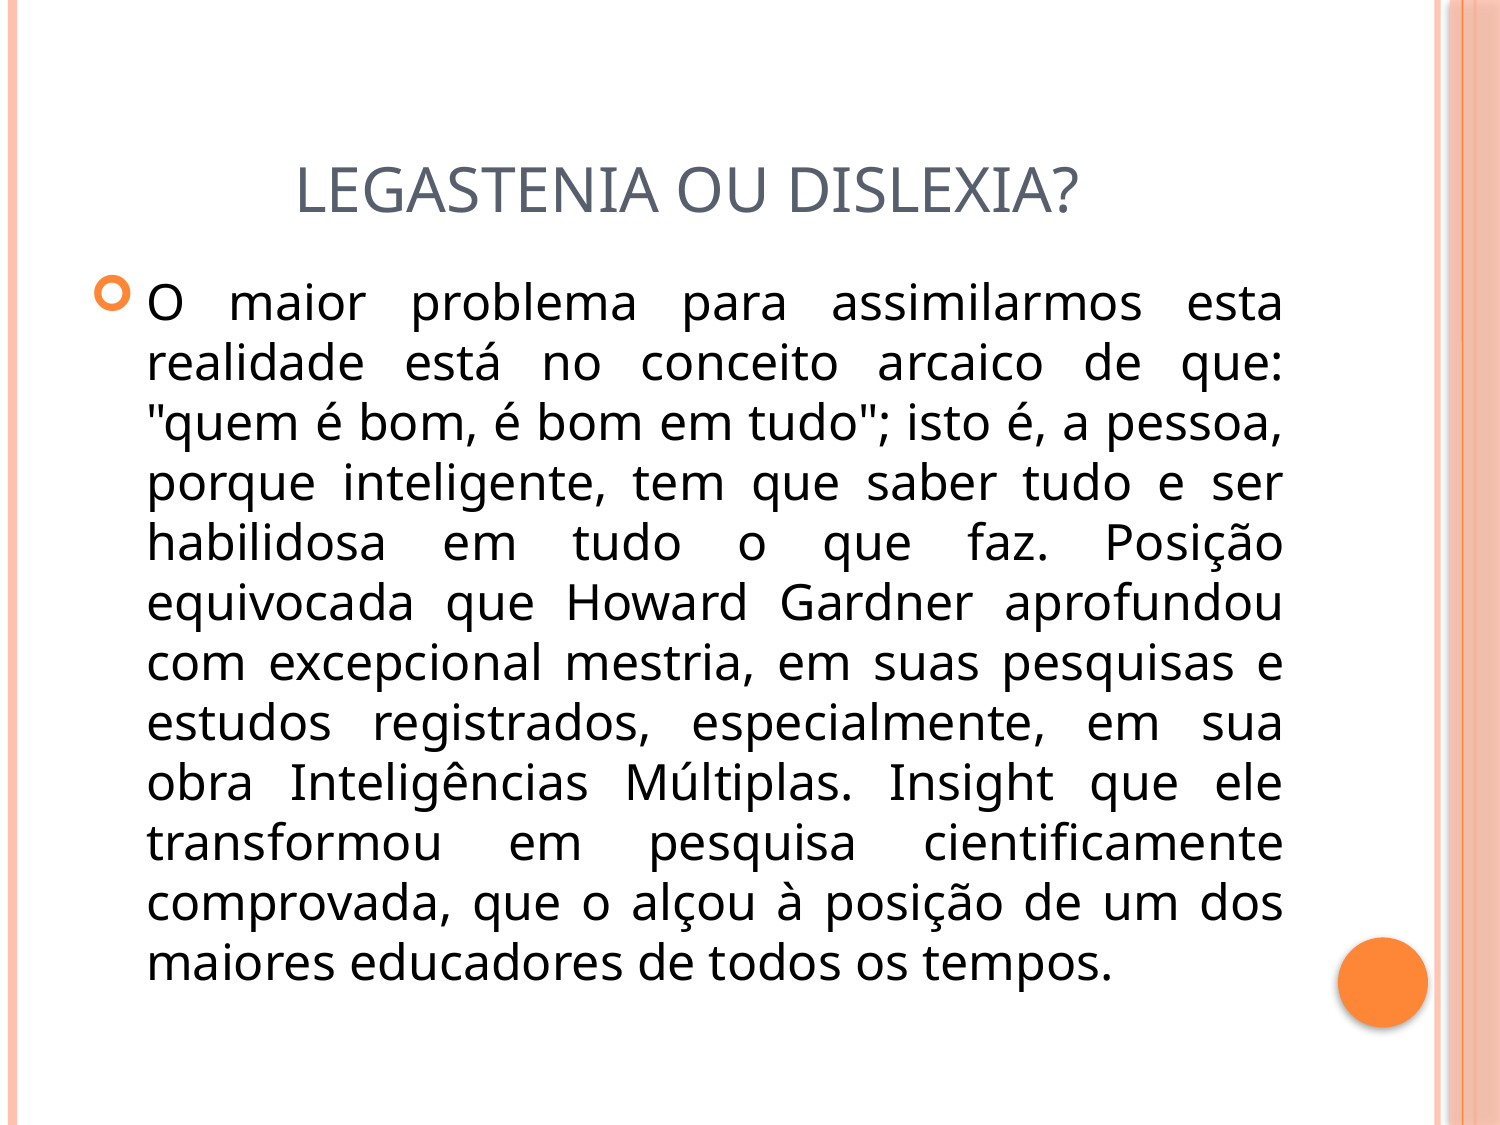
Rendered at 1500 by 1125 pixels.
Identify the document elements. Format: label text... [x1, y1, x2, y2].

title LEGASTENIA OU DISLEXIA? [75, 45, 1300, 233]
list O maior problema para assimilarmos esta realidade está no conceito arcaico de que: "quem é bom, é bom em tudo"; isto é, a pessoa, porque inteligente, tem que saber tudo e ser habilidosa em tudo o que faz. Posição equivocada que Howard Gardner aprofundou com excepcional mestria, em suas pesquisas e estudos registrados, especialmente, em sua obra Inteligências Múltiplas. Insight que ele transformou em pesquisa cientificamente comprovada, que o alçou à posição de um dos maiores educadores de todos os tempos. [75, 262, 1300, 1062]
